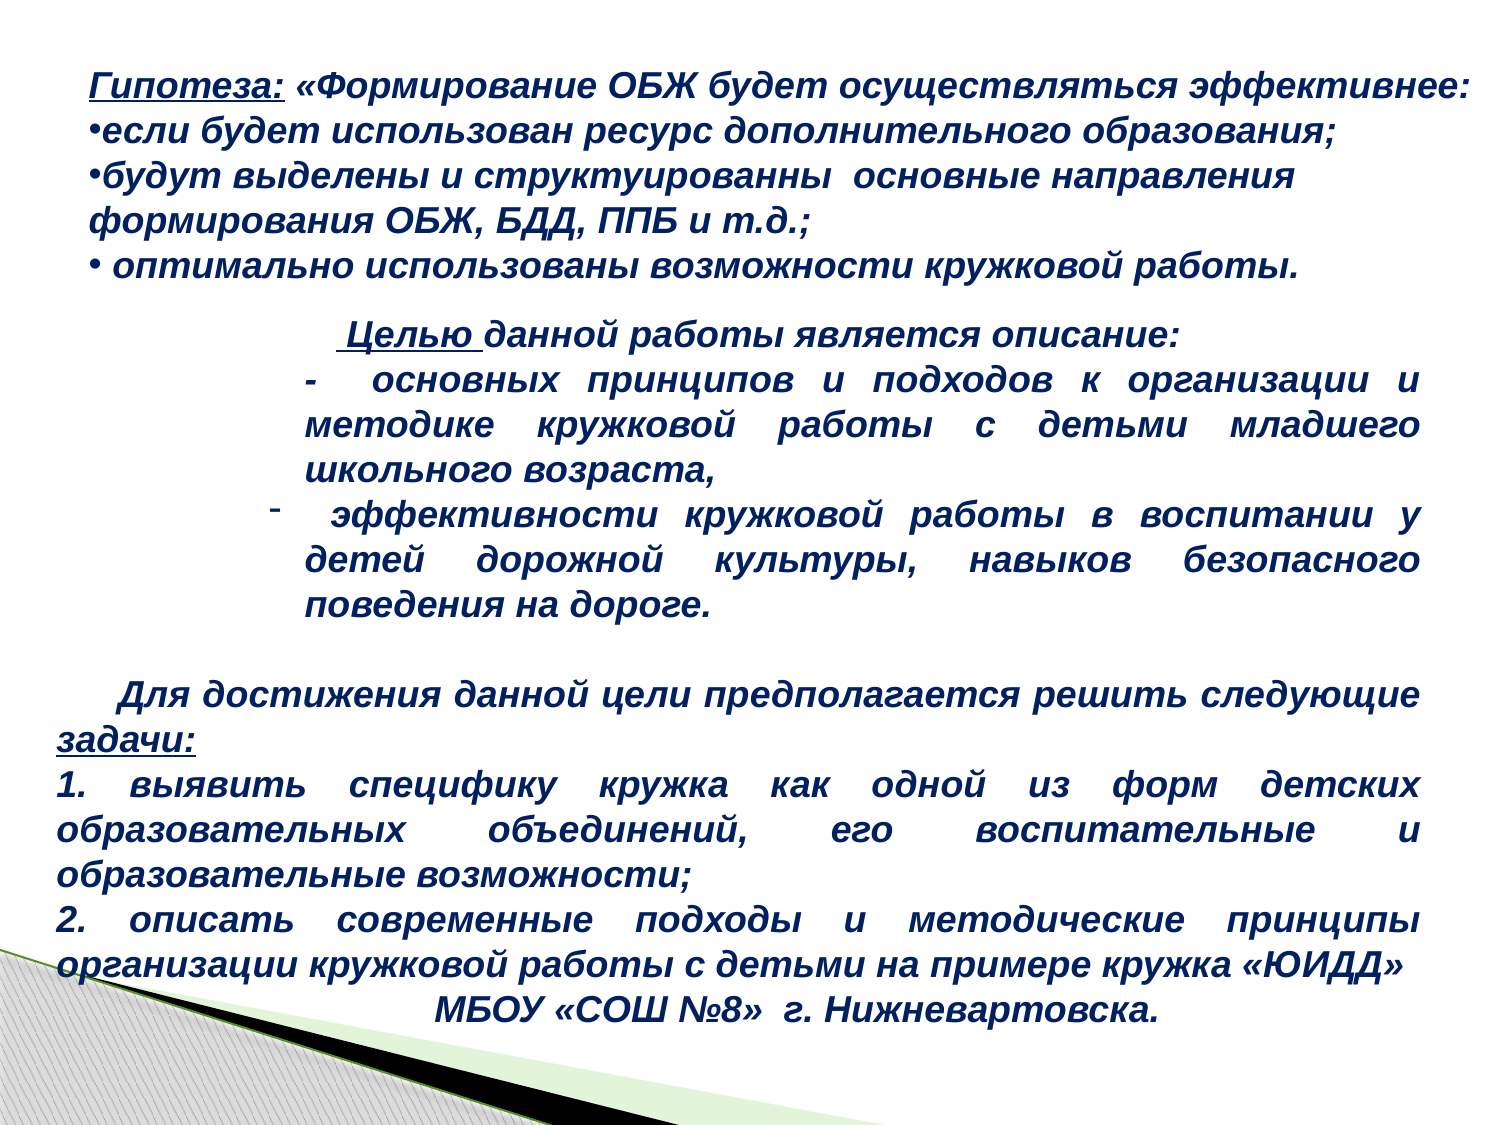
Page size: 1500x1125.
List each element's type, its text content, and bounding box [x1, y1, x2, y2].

text_box Целью данной работы является описание: - основных принципов и подходов к организации и методике кружковой работы с детьми младшего школьного возраста, эффективности кружковой работы в воспитании у детей дорожной культуры, навыков безопасного поведения на дороге. Для достижения данной цели предполагается решить следующие задачи: 1. выявить специфику кружка как одной из форм детских образовательных объединений, его воспитательные и образовательные возможности; 2. описать современные подходы и методические принципы организации кружковой работы с детьми на примере кружка «ЮИДД» МБОУ «СОШ №8» г. Нижневартовска. [41, 302, 1437, 1038]
text_box Гипотеза: «Формирование ОБЖ будет осуществляться эффективнее: если будет использован ресурс дополнительного образования; будут выделены и структуированны основные направления формирования ОБЖ, БДД, ППБ и т.д.; оптимально использованы возможности кружковой работы. [0, 53, 1500, 293]
